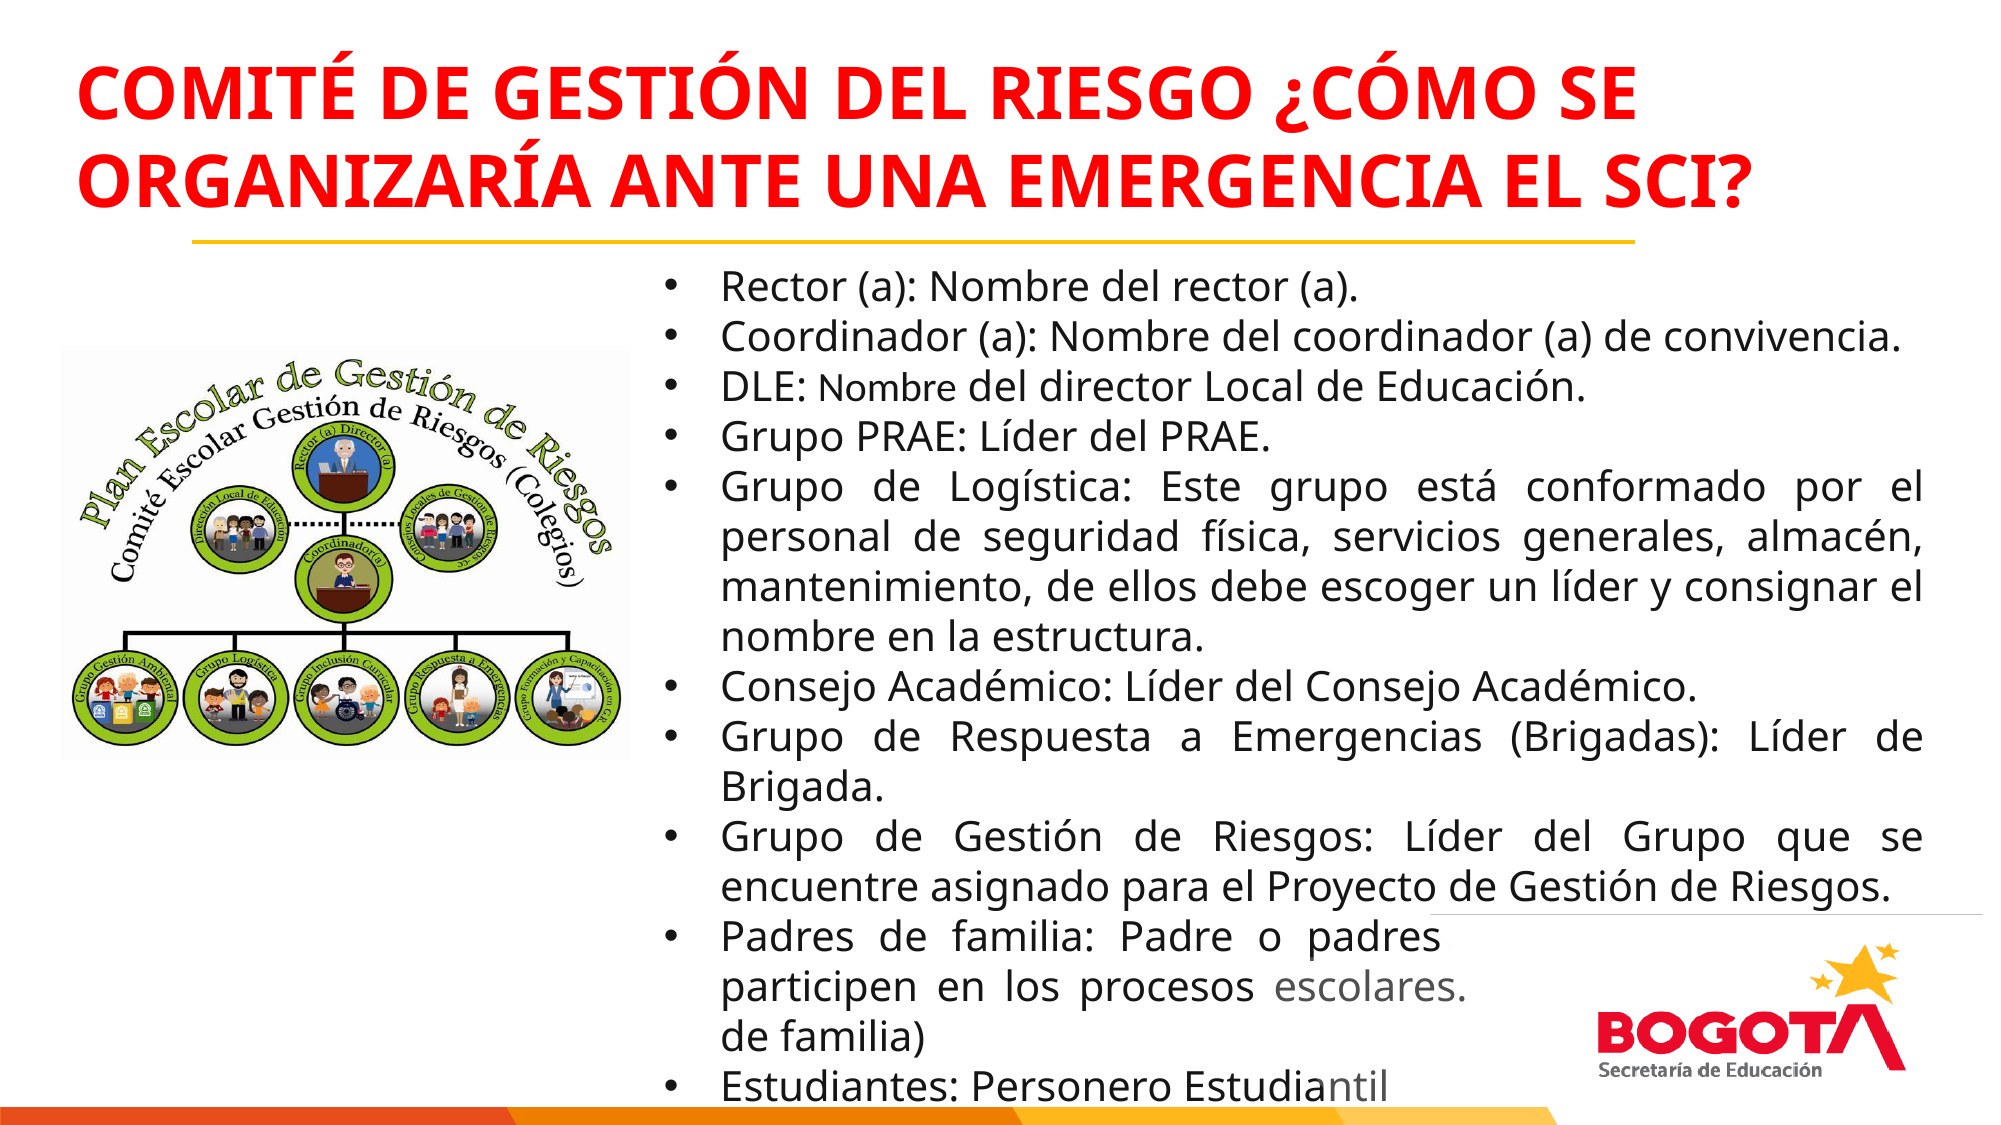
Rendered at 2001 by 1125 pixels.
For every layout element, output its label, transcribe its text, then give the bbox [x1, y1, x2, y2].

picture [0, 907, 1983, 1125]
picture [60, 346, 631, 761]
text_box Rector (a): Nombre del rector (a). Coordinador (a): Nombre del coordinador (a) de convivencia. DLE: Nombre del director Local de Educación. Grupo PRAE: Líder del PRAE. Grupo de Logística: Este grupo está conformado por el personal de seguridad física, servicios generales, almacén, mantenimiento, de ellos debe escoger un líder y consignar el nombre en la estructura. Consejo Académico: Líder del Consejo Académico. Grupo de Respuesta a Emergencias (Brigadas): Líder de Brigada. Grupo de Gestión de Riesgos: Líder del Grupo que se encuentre asignado para el Proyecto de Gestión de Riesgos. Padres de familia: Padre o padres de familia líderes que participen en los procesos escolares. (asociación de padres de familia) Estudiantes: Personero Estudiantil [649, 252, 1940, 907]
text_box COMITÉ DE GESTIÓN DEL RIESGO ¿CÓMO SE ORGANIZARÍA ANTE UNA EMERGENCIA EL SCI? [60, 39, 1810, 229]
